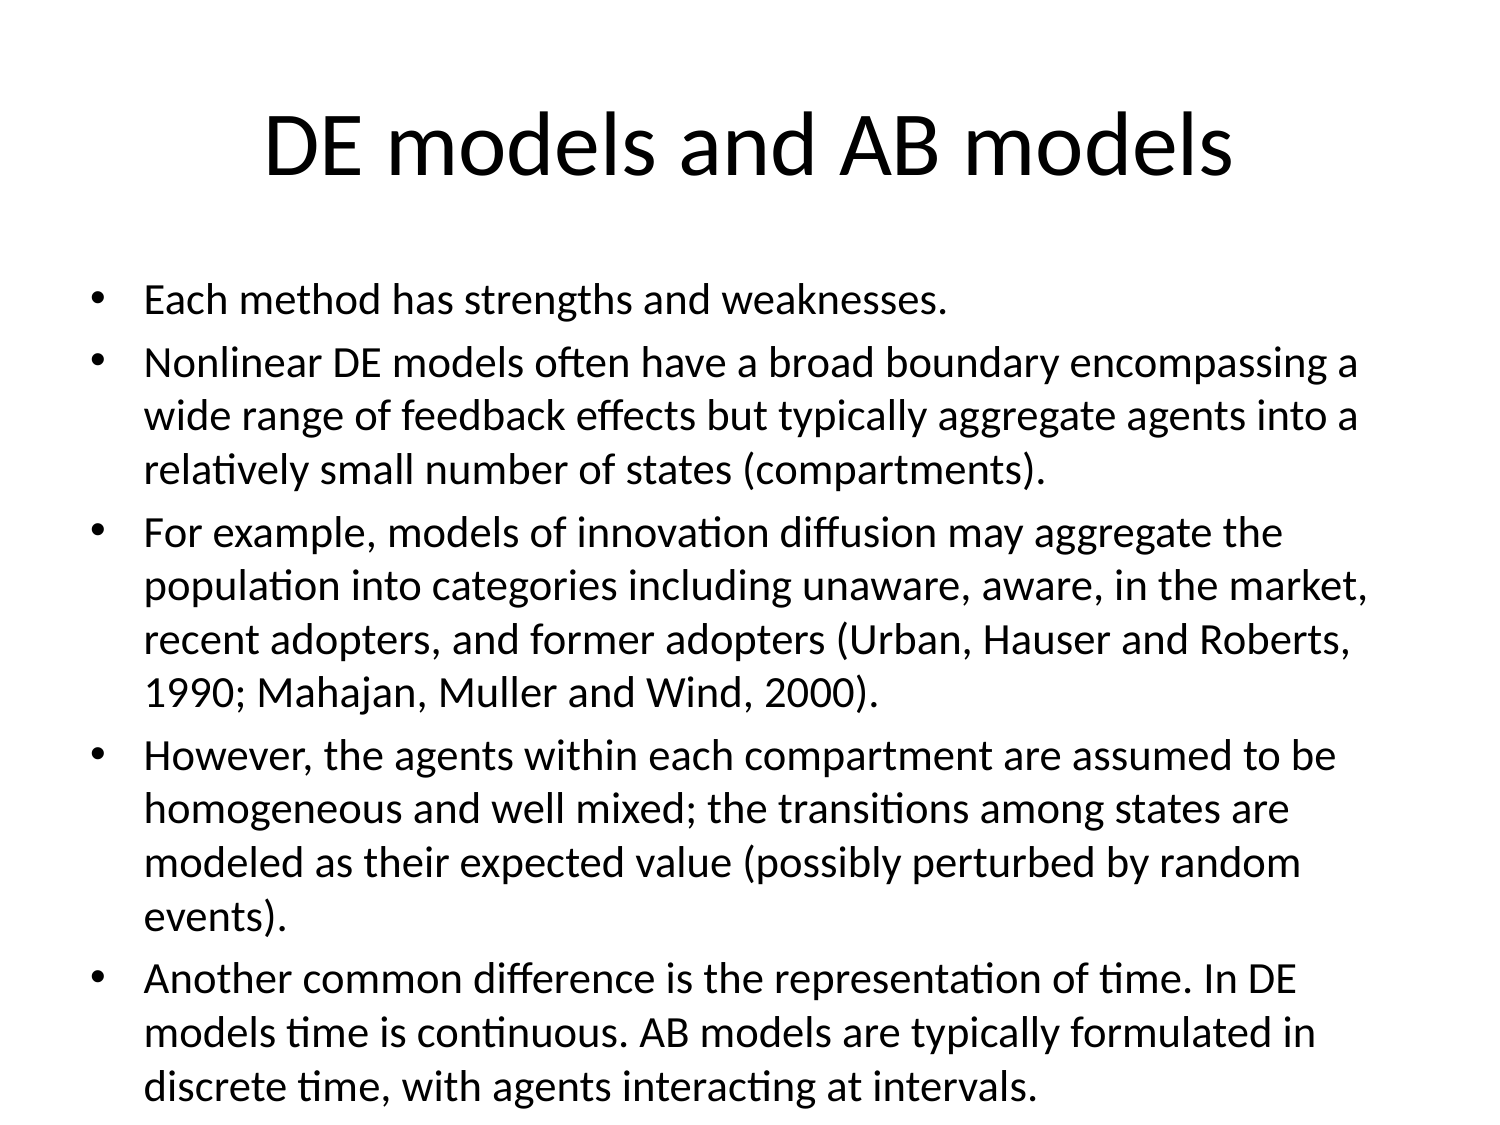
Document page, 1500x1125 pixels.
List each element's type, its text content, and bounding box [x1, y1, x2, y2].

title DE models and AB models [75, 45, 1425, 233]
list Each method has strengths and weaknesses. Nonlinear DE models often have a broad boundary encompassing a wide range of feedback effects but typically aggregate agents into a relatively small number of states (compartments). For example, models of innovation diffusion may aggregate the population into categories including unaware, aware, in the market, recent adopters, and former adopters (Urban, Hauser and Roberts, 1990; Mahajan, Muller and Wind, 2000). However, the agents within each compartment are assumed to be homogeneous and well mixed; the transitions among states are modeled as their expected value (possibly perturbed by random events). Another common difference is the representation of time. In DE models time is continuous. AB models are typically formulated in discrete time, with agents interacting at intervals. [75, 262, 1425, 1125]
